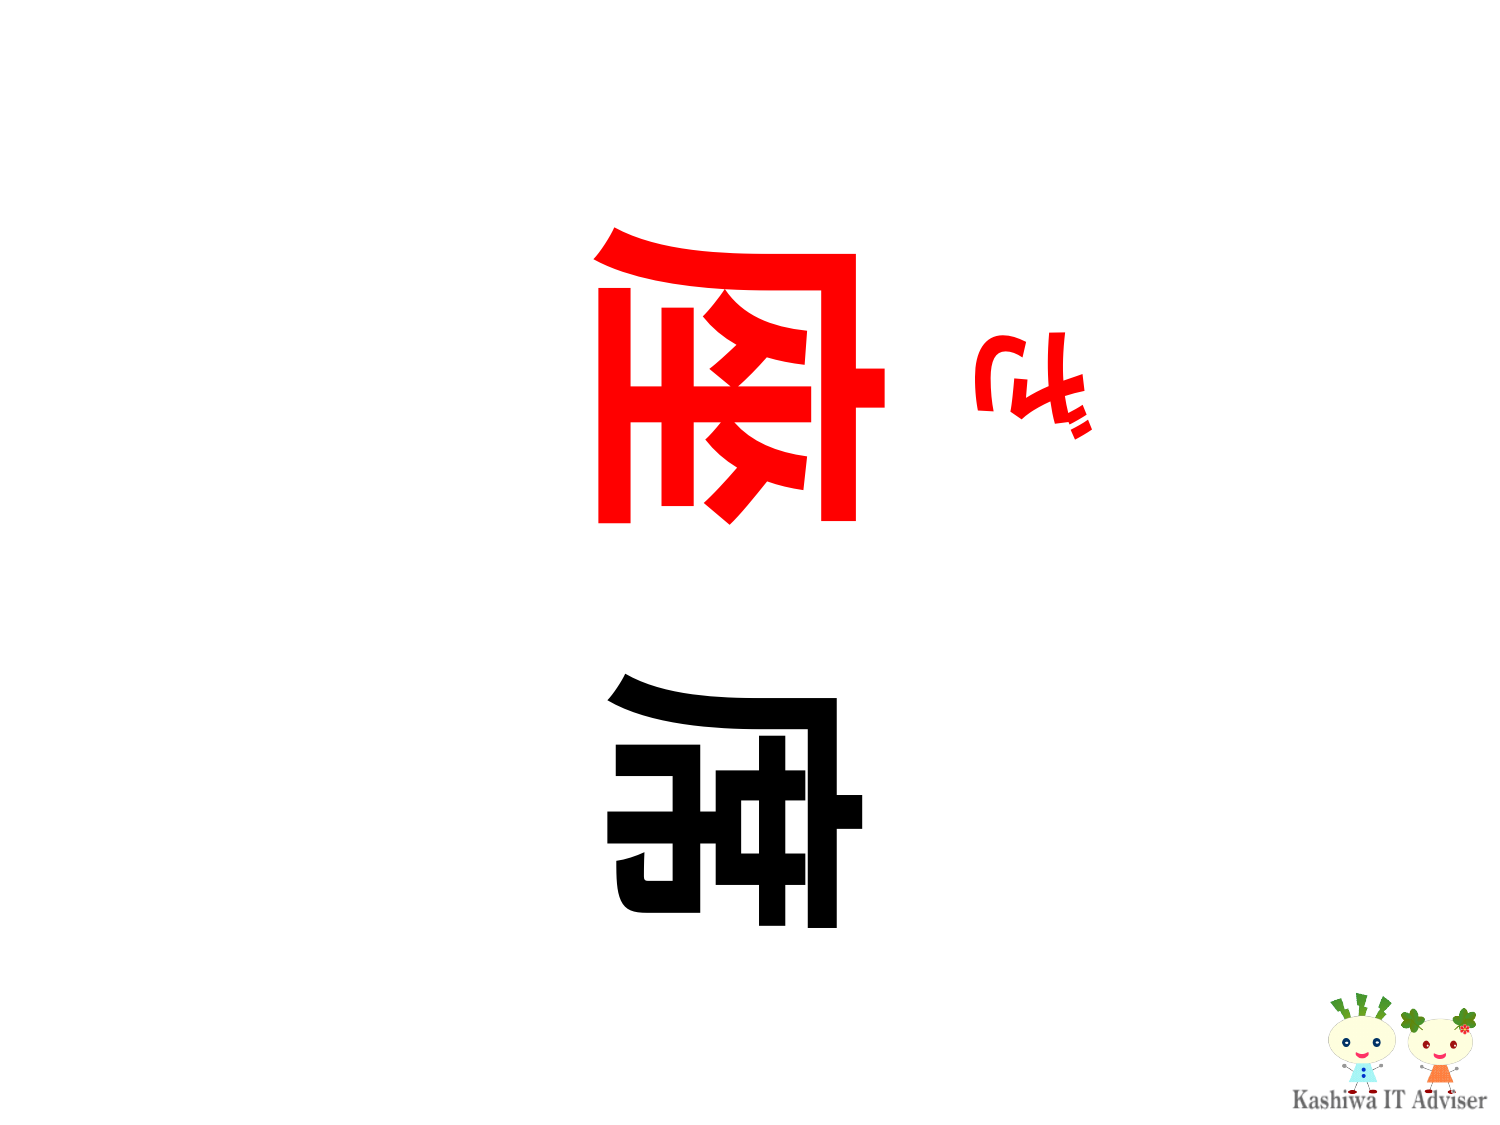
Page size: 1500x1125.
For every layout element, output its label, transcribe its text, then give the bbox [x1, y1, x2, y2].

text_box 座 [530, 208, 939, 516]
picture [1292, 992, 1488, 1110]
text_box ざ [934, 302, 1117, 468]
text_box 席 [575, 668, 904, 970]
